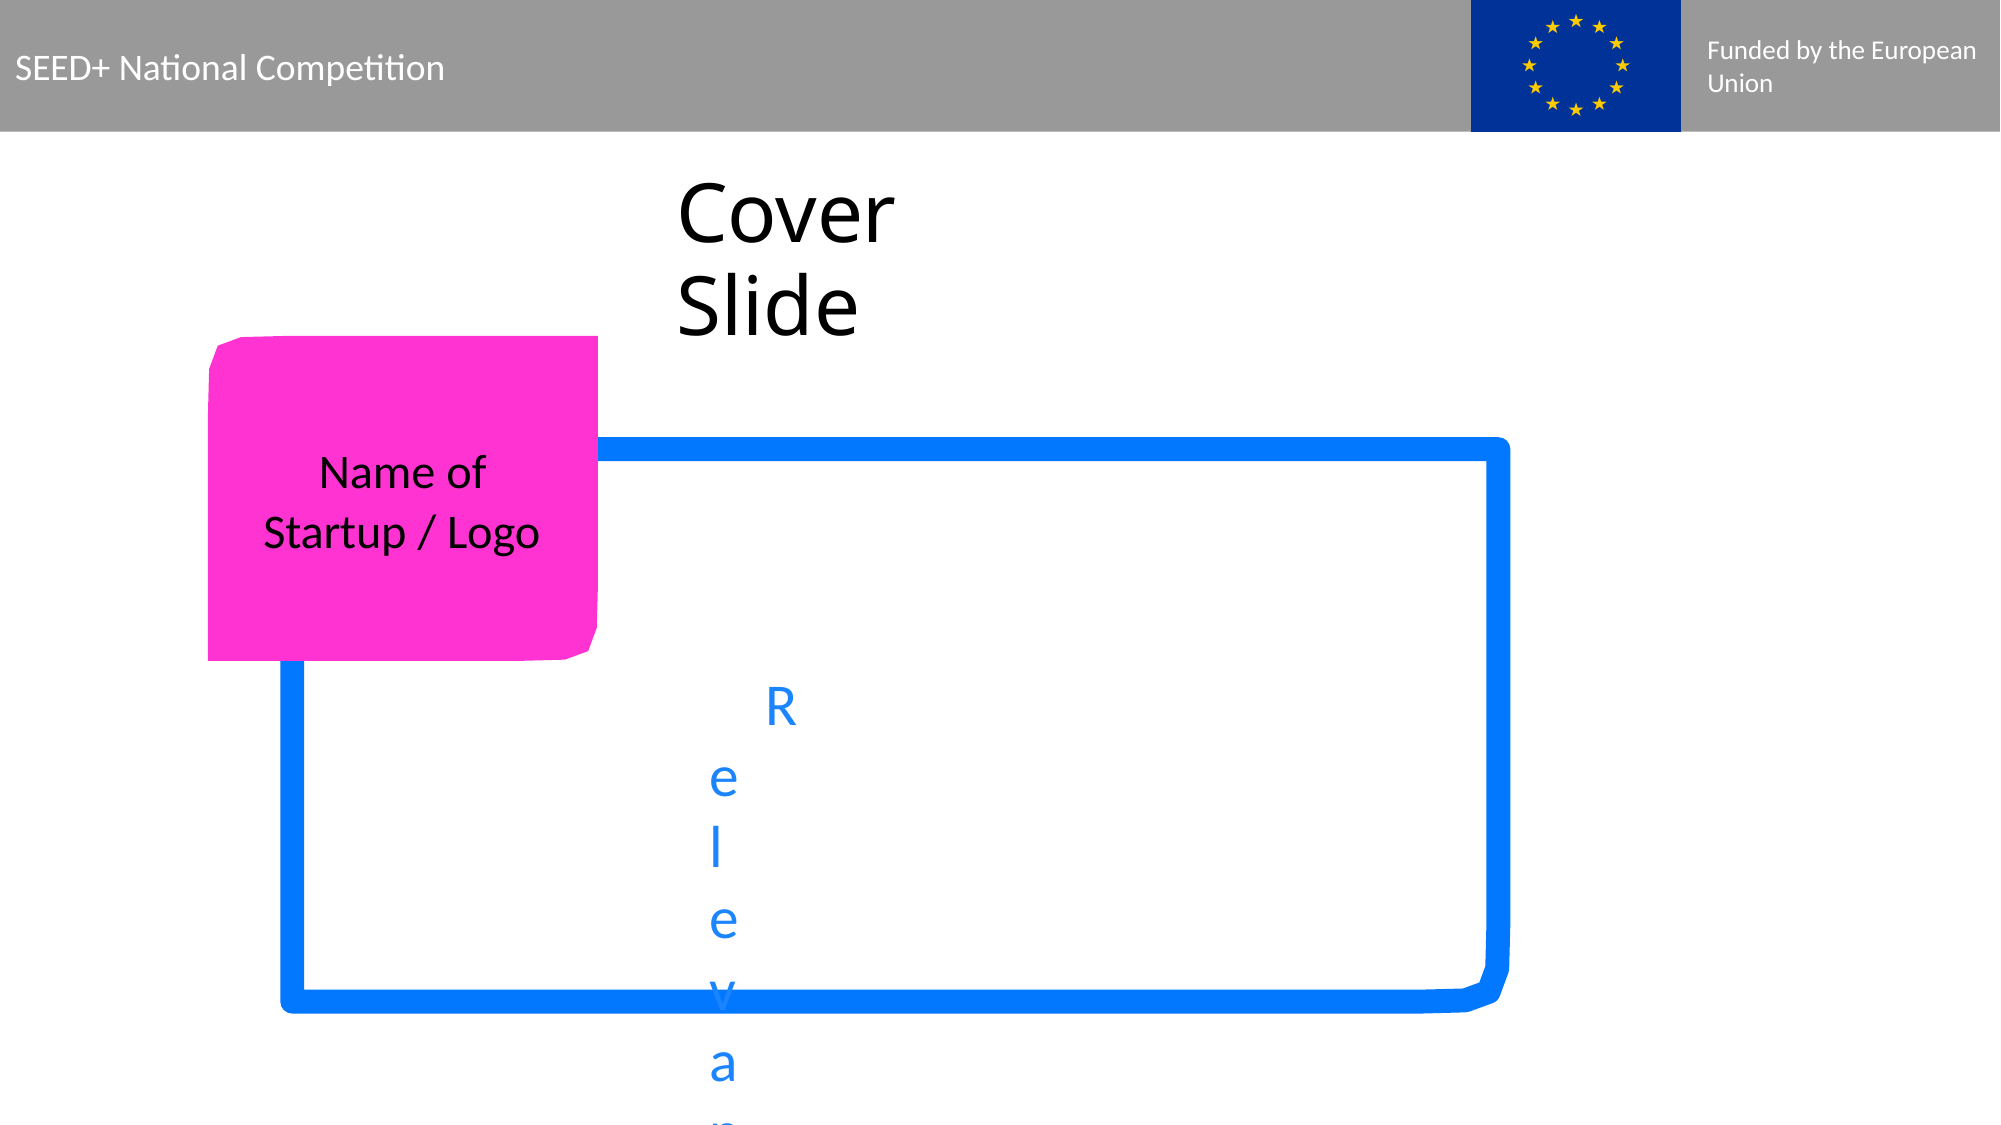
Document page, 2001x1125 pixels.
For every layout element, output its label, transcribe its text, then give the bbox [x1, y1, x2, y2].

text_box [1082, 449, 1499, 1002]
text_box Name of Startup / Logo Relevant Photo [261, 436, 1082, 1125]
text_box [207, 335, 598, 661]
title Cover Slide [663, 164, 1068, 436]
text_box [0, 0, 2000, 132]
